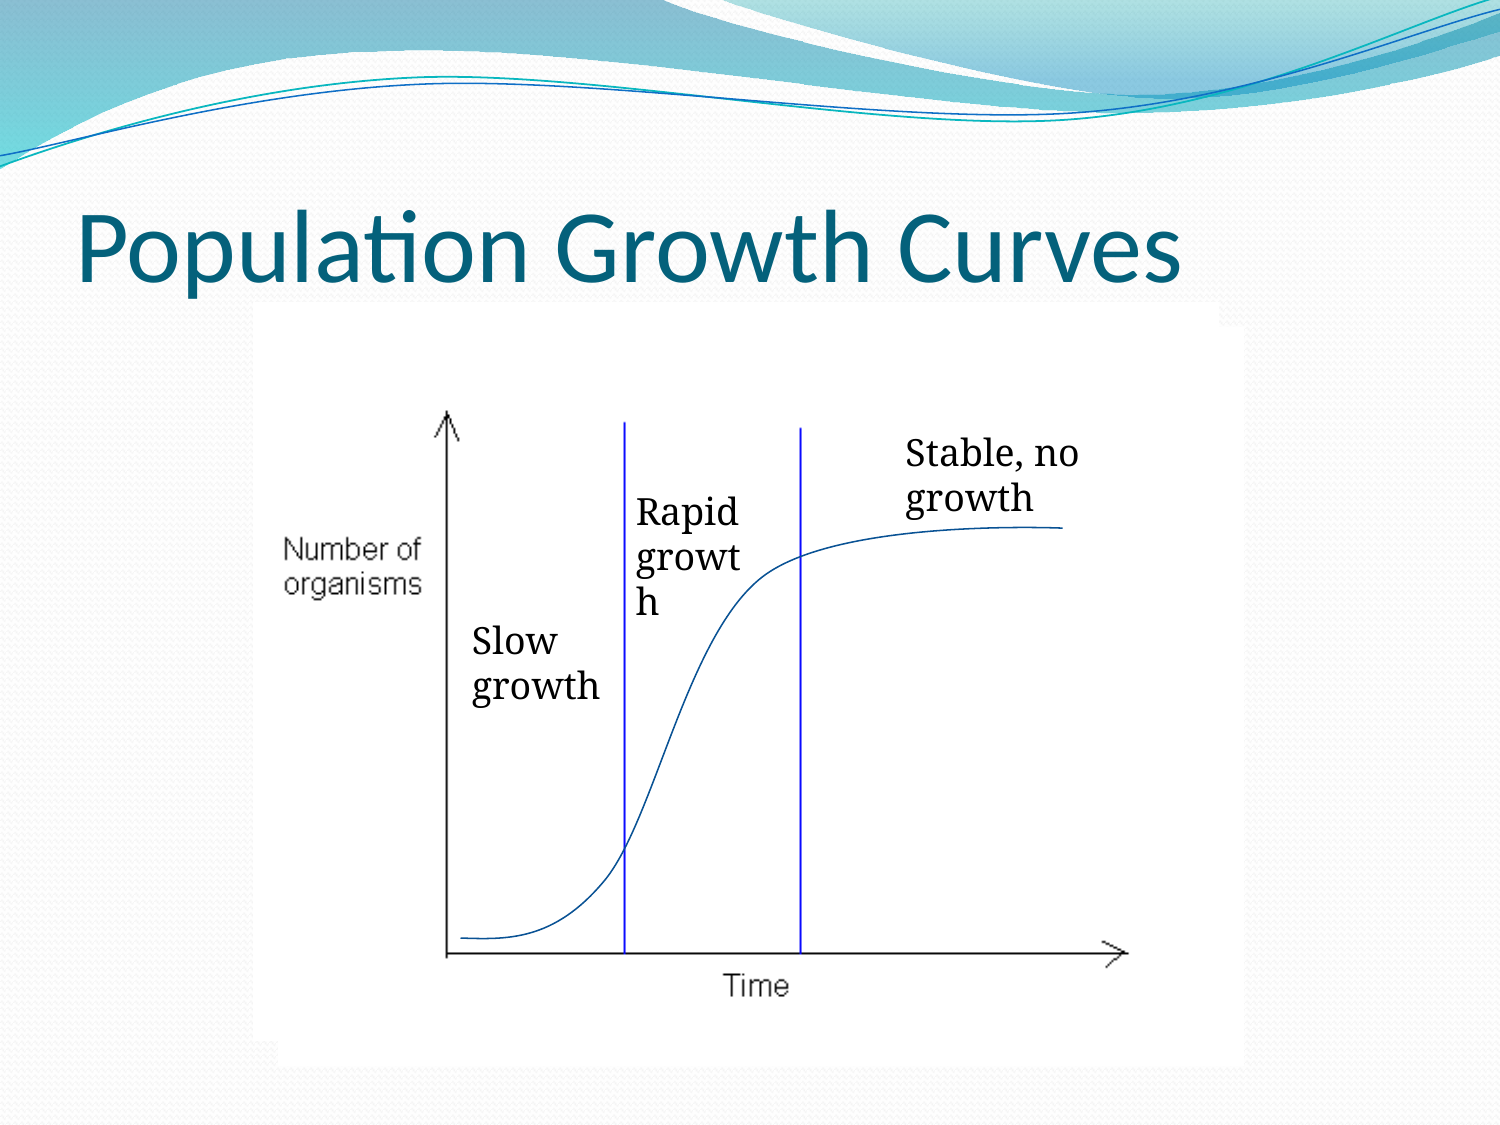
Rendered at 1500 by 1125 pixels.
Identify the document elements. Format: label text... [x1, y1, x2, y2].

picture [278, 327, 1244, 1066]
title Population Growth Curves [75, 115, 1425, 303]
picture [253, 302, 1219, 1041]
